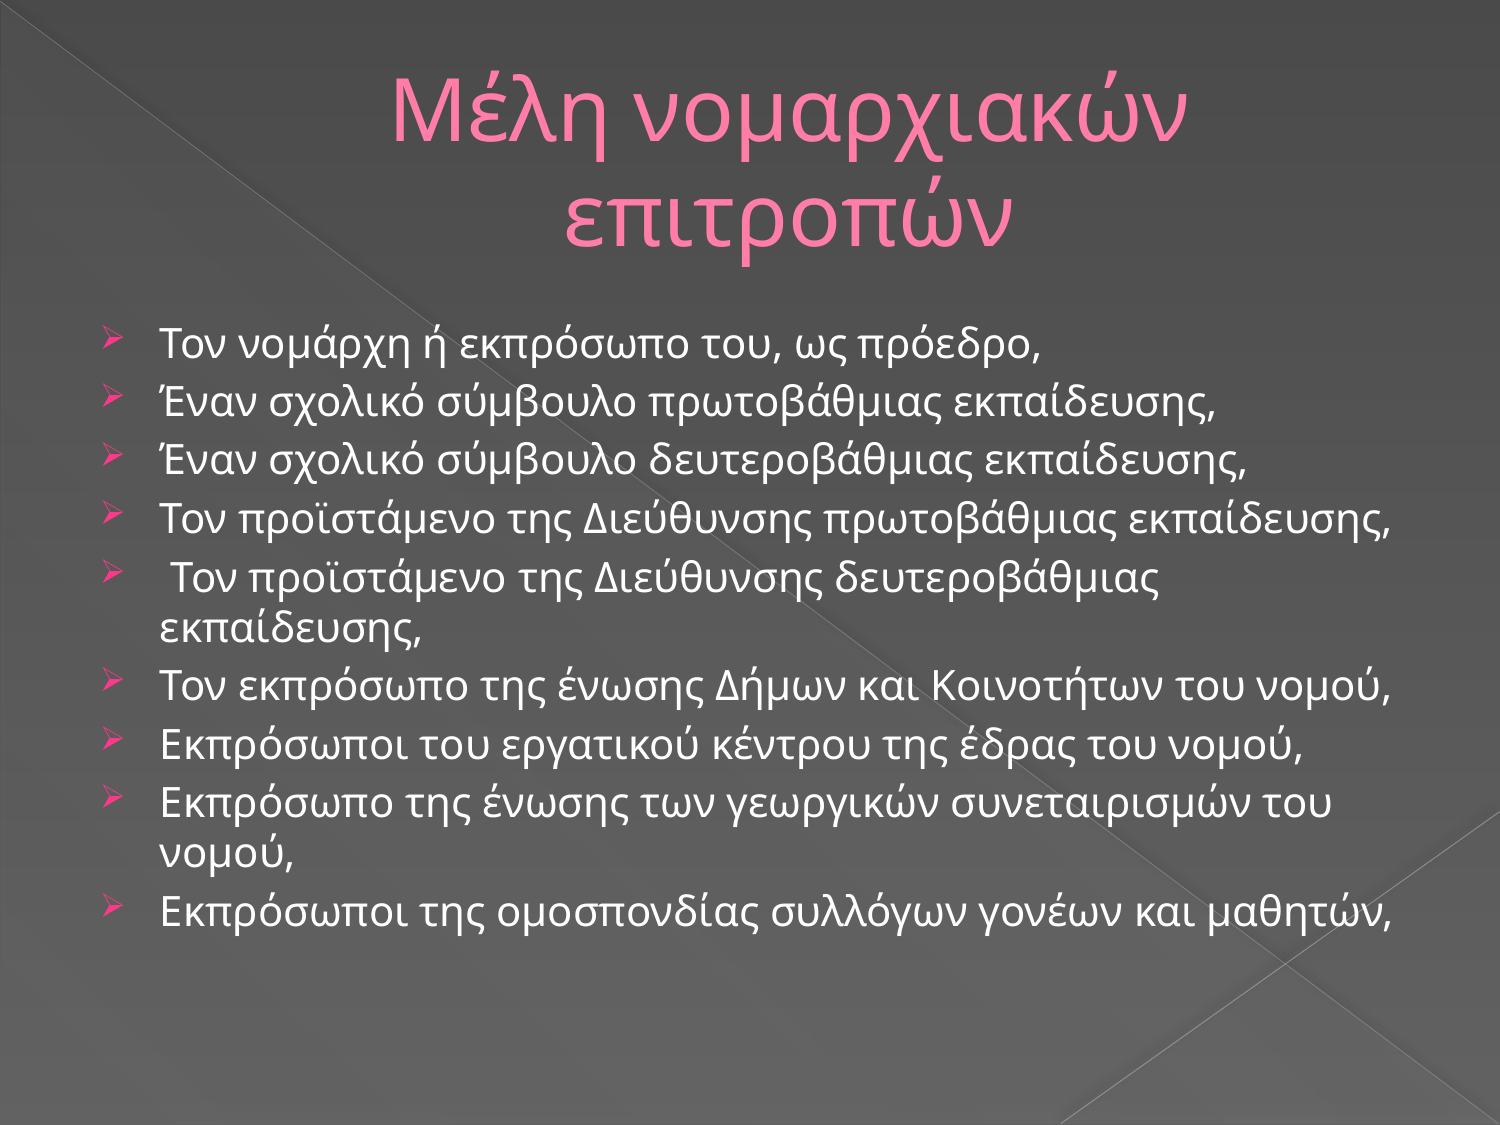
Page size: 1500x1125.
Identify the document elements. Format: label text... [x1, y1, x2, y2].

list Τον νομάρχη ή εκπρόσωπο του, ως πρόεδρο, Έναν σχολικό σύμβουλο πρωτοβάθμιας εκπαίδευσης, Έναν σχολικό σύμβουλο δευτεροβάθμιας εκπαίδευσης, Τον προϊστάμενο της Διεύθυνσης πρωτοβάθμιας εκπαίδευσης, Τον προϊστάμενο της Διεύθυνσης δευτεροβάθμιας εκπαίδευσης, Τον εκπρόσωπο της ένωσης Δήμων και Κοινοτήτων του νομού, Εκπρόσωποι του εργατικού κέντρου της έδρας του νομού, Εκπρόσωπο της ένωσης των γεωργικών συνεταιρισμών του νομού, Εκπρόσωποι της ομοσπονδίας συλλόγων γονέων και μαθητών, [75, 308, 1425, 1059]
title Μέλη νομαρχιακών επιτροπών [75, 43, 1425, 274]
